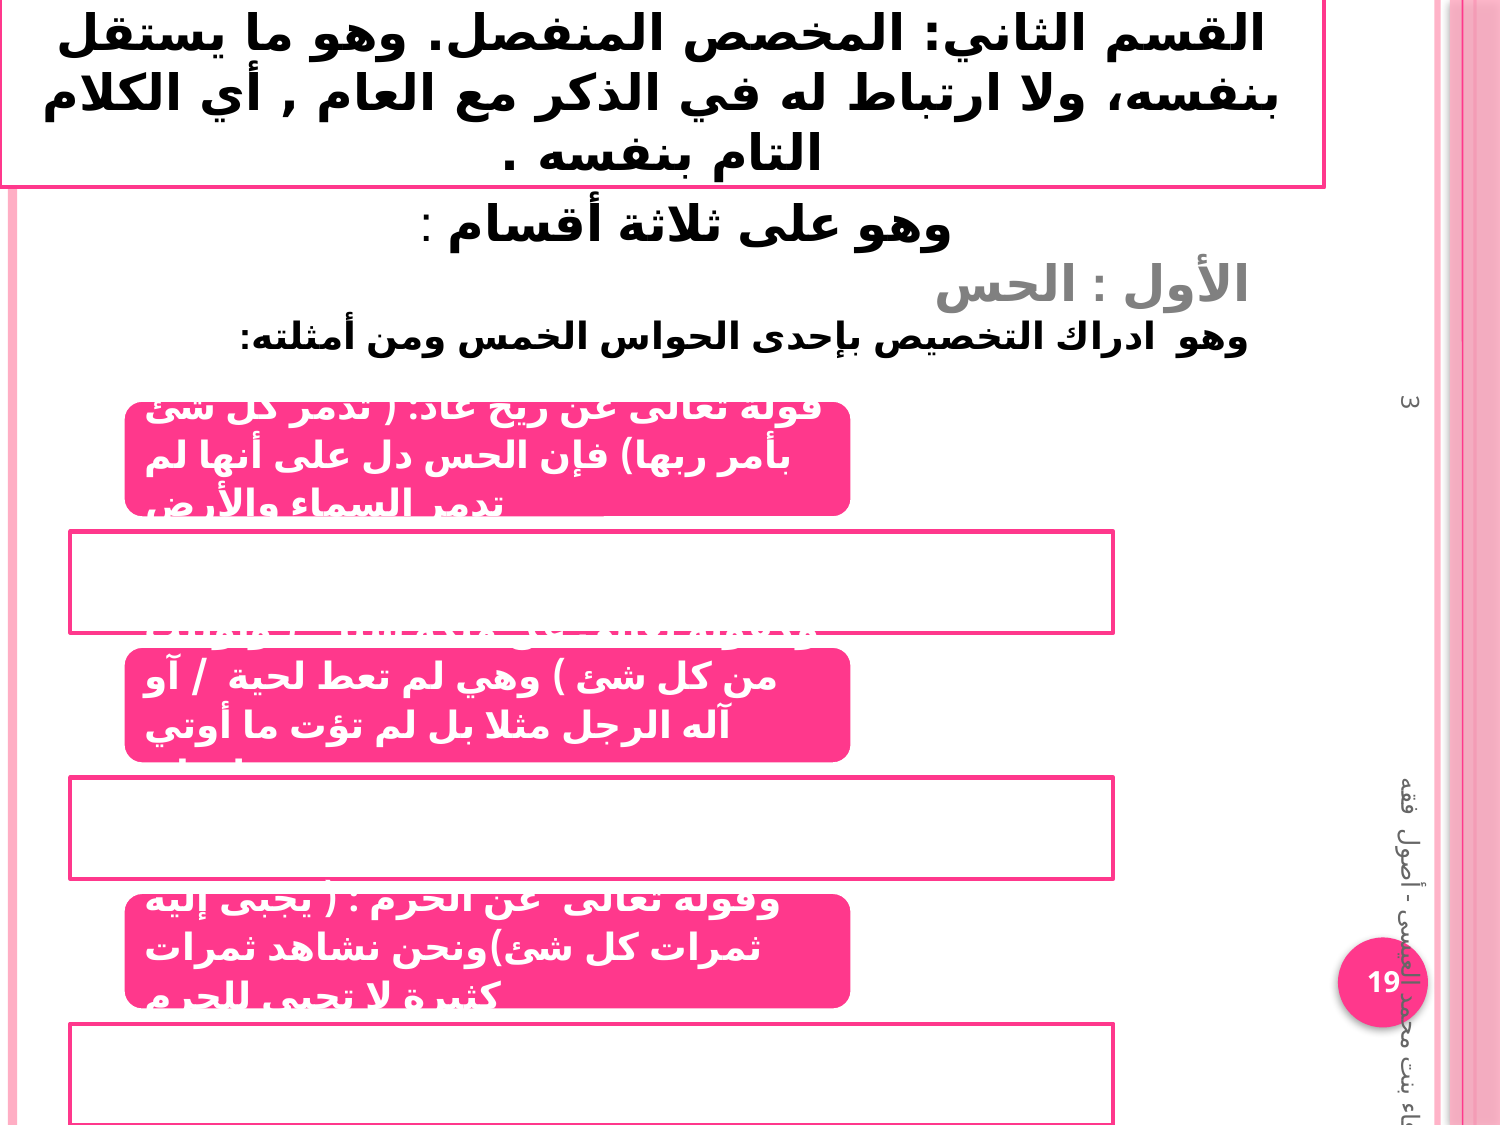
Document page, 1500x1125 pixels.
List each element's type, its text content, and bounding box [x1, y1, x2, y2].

text_box وهو على ثلاثة أقسام : الأول : الحس وهو ادراك التخصيص بإحدى الحواس الخمس ومن أمثلته: [93, 184, 1266, 410]
footer وفاء بنت محمد العيسى - أصول فقه 3 [1379, 380, 1440, 906]
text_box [69, 386, 1114, 1125]
slide_number 19 [1333, 940, 1434, 1027]
text_box القسم الثاني: المخصص المنفصل. وهو ما يستقل بنفسه، ولا ارتباط له في الذكر مع العام , أي الكلام التام بنفسه . [0, 0, 1326, 189]
